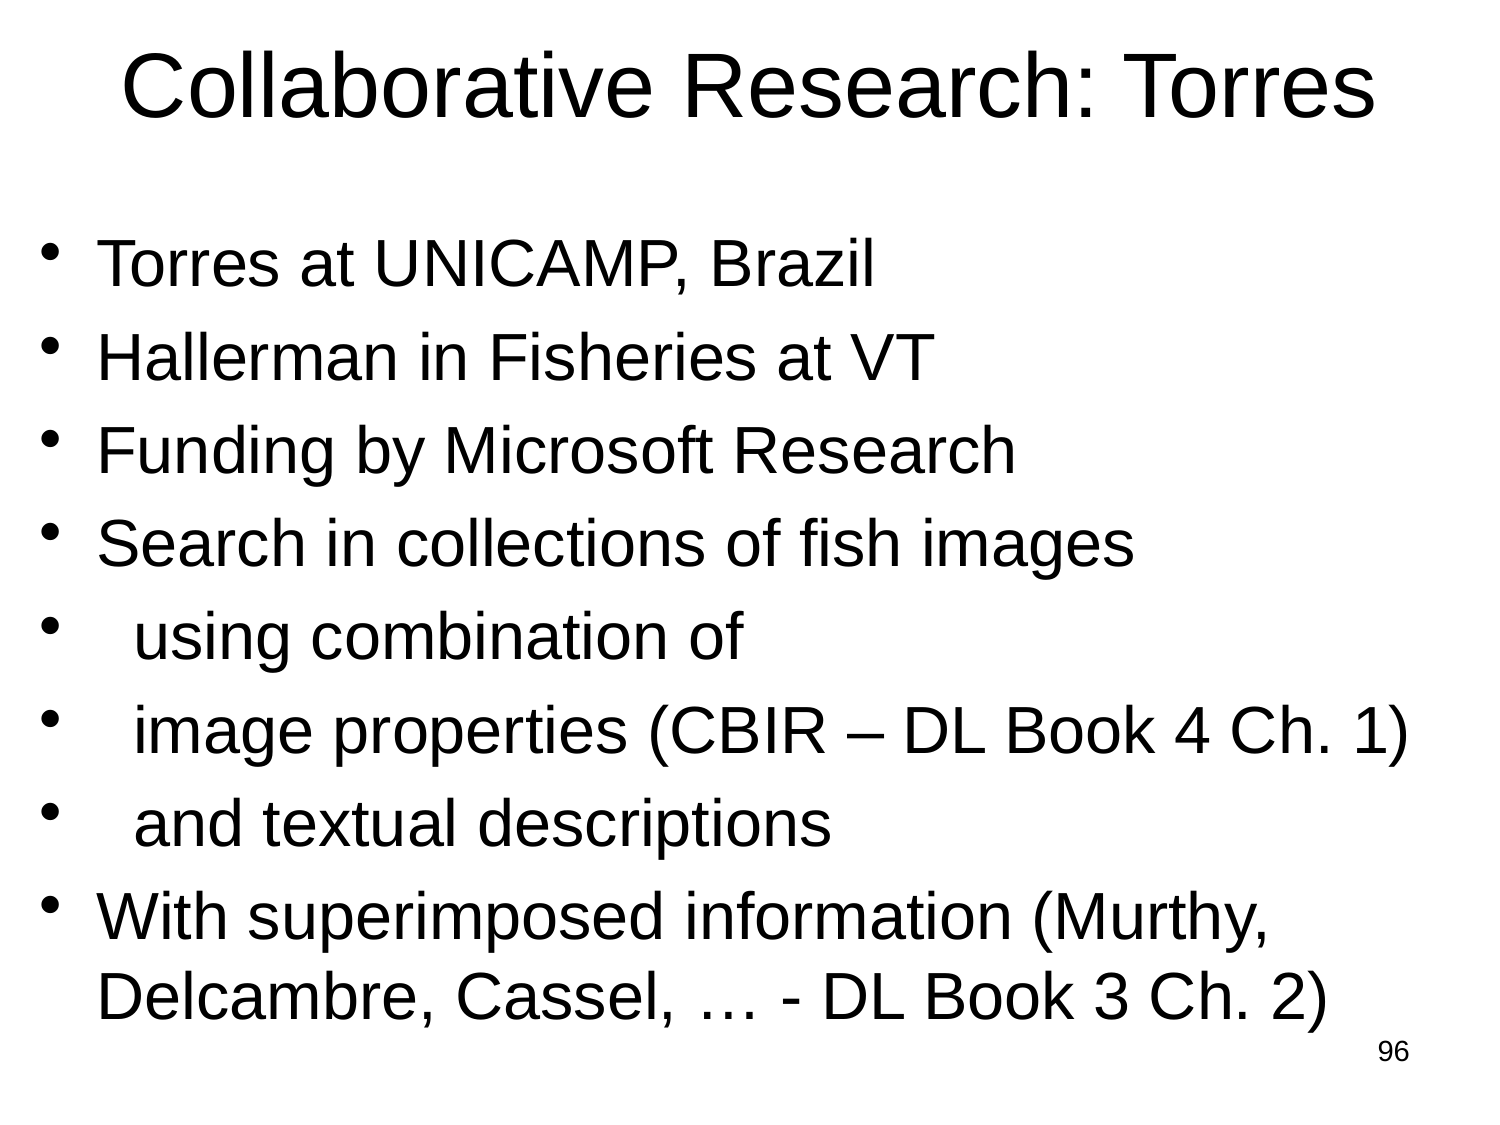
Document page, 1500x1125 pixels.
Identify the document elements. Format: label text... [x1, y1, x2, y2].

title Collaborative Research: Torres [74, 0, 1426, 163]
slide_number 96 [1074, 1024, 1426, 1103]
list Torres at UNICAMP, Brazil Hallerman in Fisheries at VT Funding by Microsoft Research Search in collections of fish images using combination of image properties (CBIR – DL Book 4 Ch. 1) and textual descriptions With superimposed information (Murthy, Delcambre, Cassel, … - DL Book 3 Ch. 2) [24, 212, 1476, 956]
